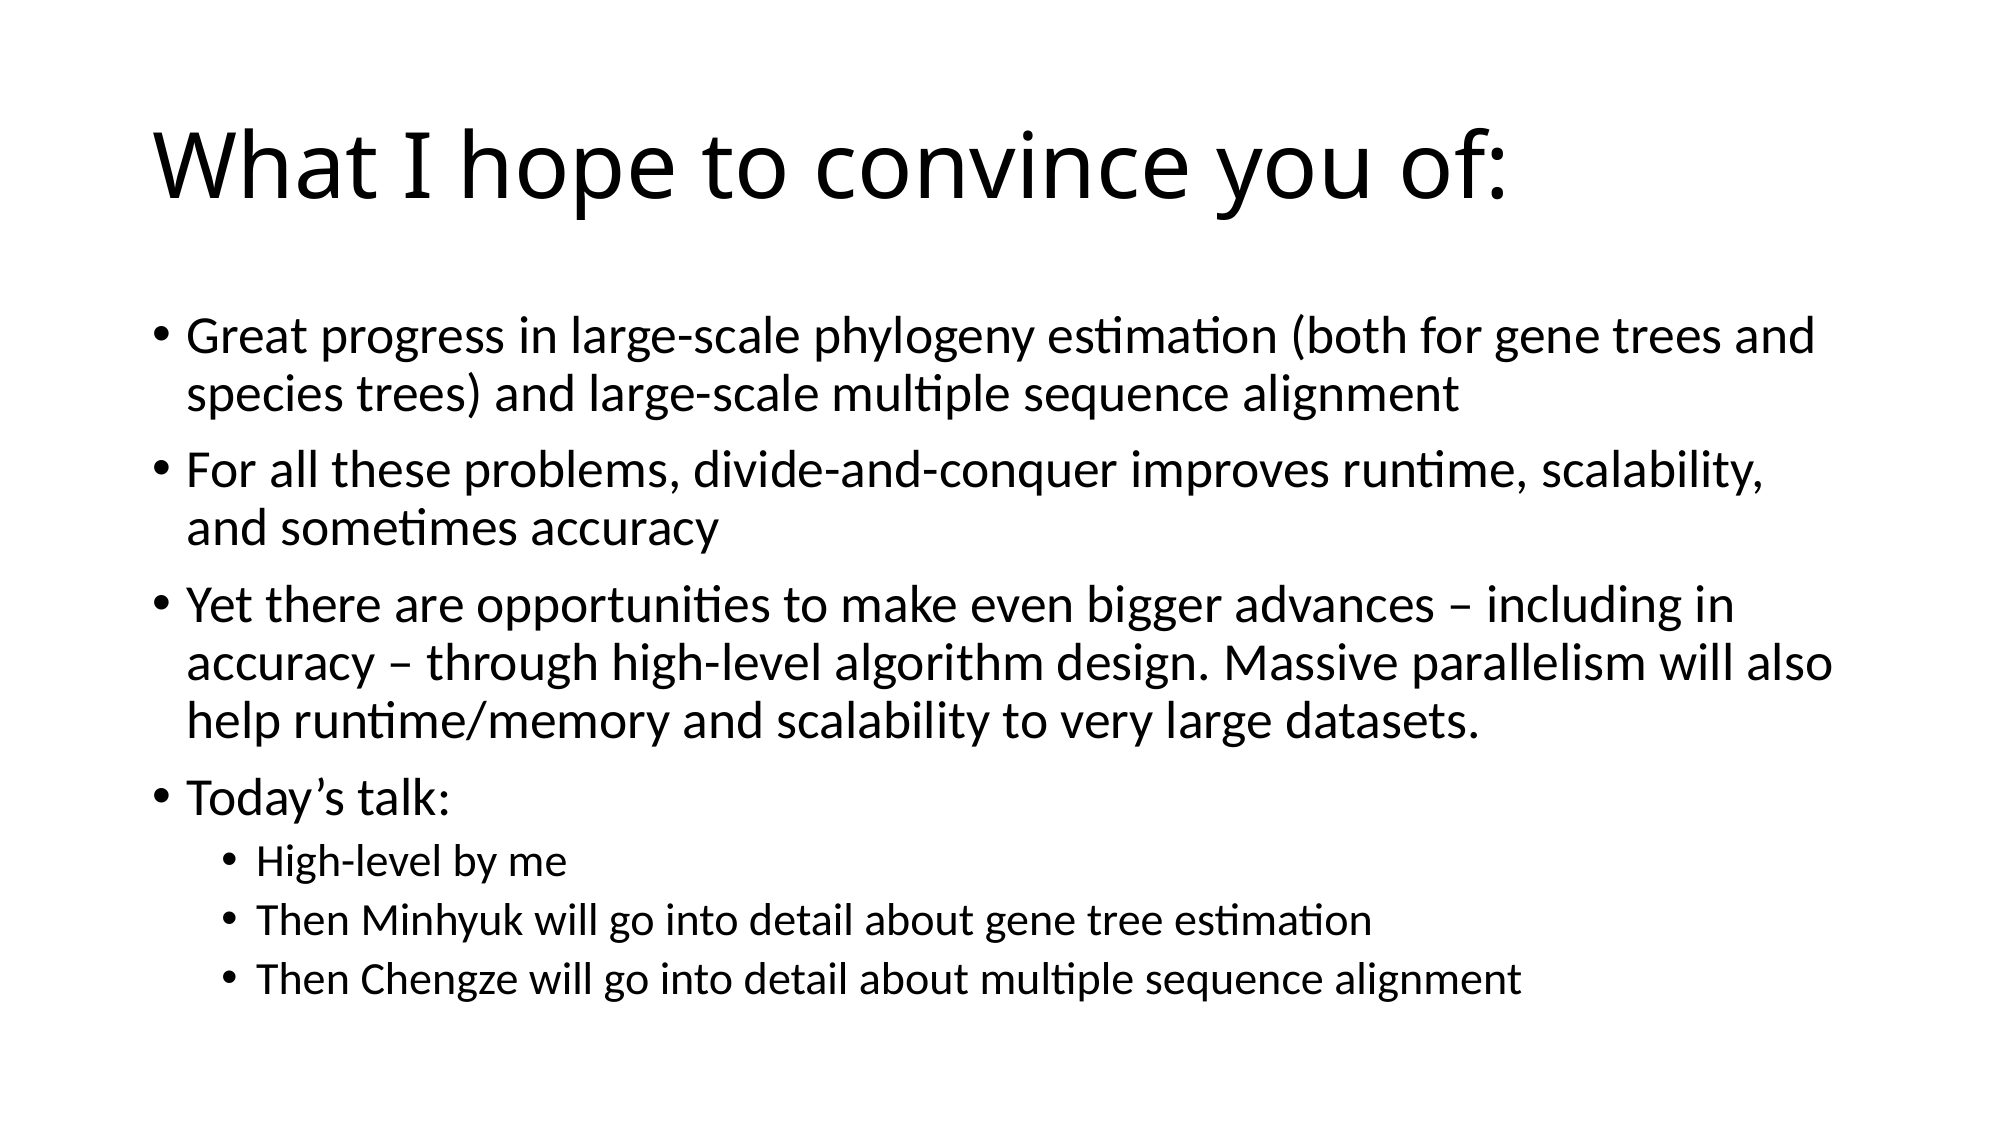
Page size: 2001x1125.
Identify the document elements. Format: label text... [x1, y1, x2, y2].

title What I hope to convince you of: [137, 59, 1863, 278]
list Great progress in large-scale phylogeny estimation (both for gene trees and species trees) and large-scale multiple sequence alignment For all these problems, divide-and-conquer improves runtime, scalability, and sometimes accuracy Yet there are opportunities to make even bigger advances – including in accuracy – through high-level algorithm design. Massive parallelism will also help runtime/memory and scalability to very large datasets. Today’s talk: High-level by me Then Minhyuk will go into detail about gene tree estimation Then Chengze will go into detail about multiple sequence alignment [137, 299, 1863, 1014]
